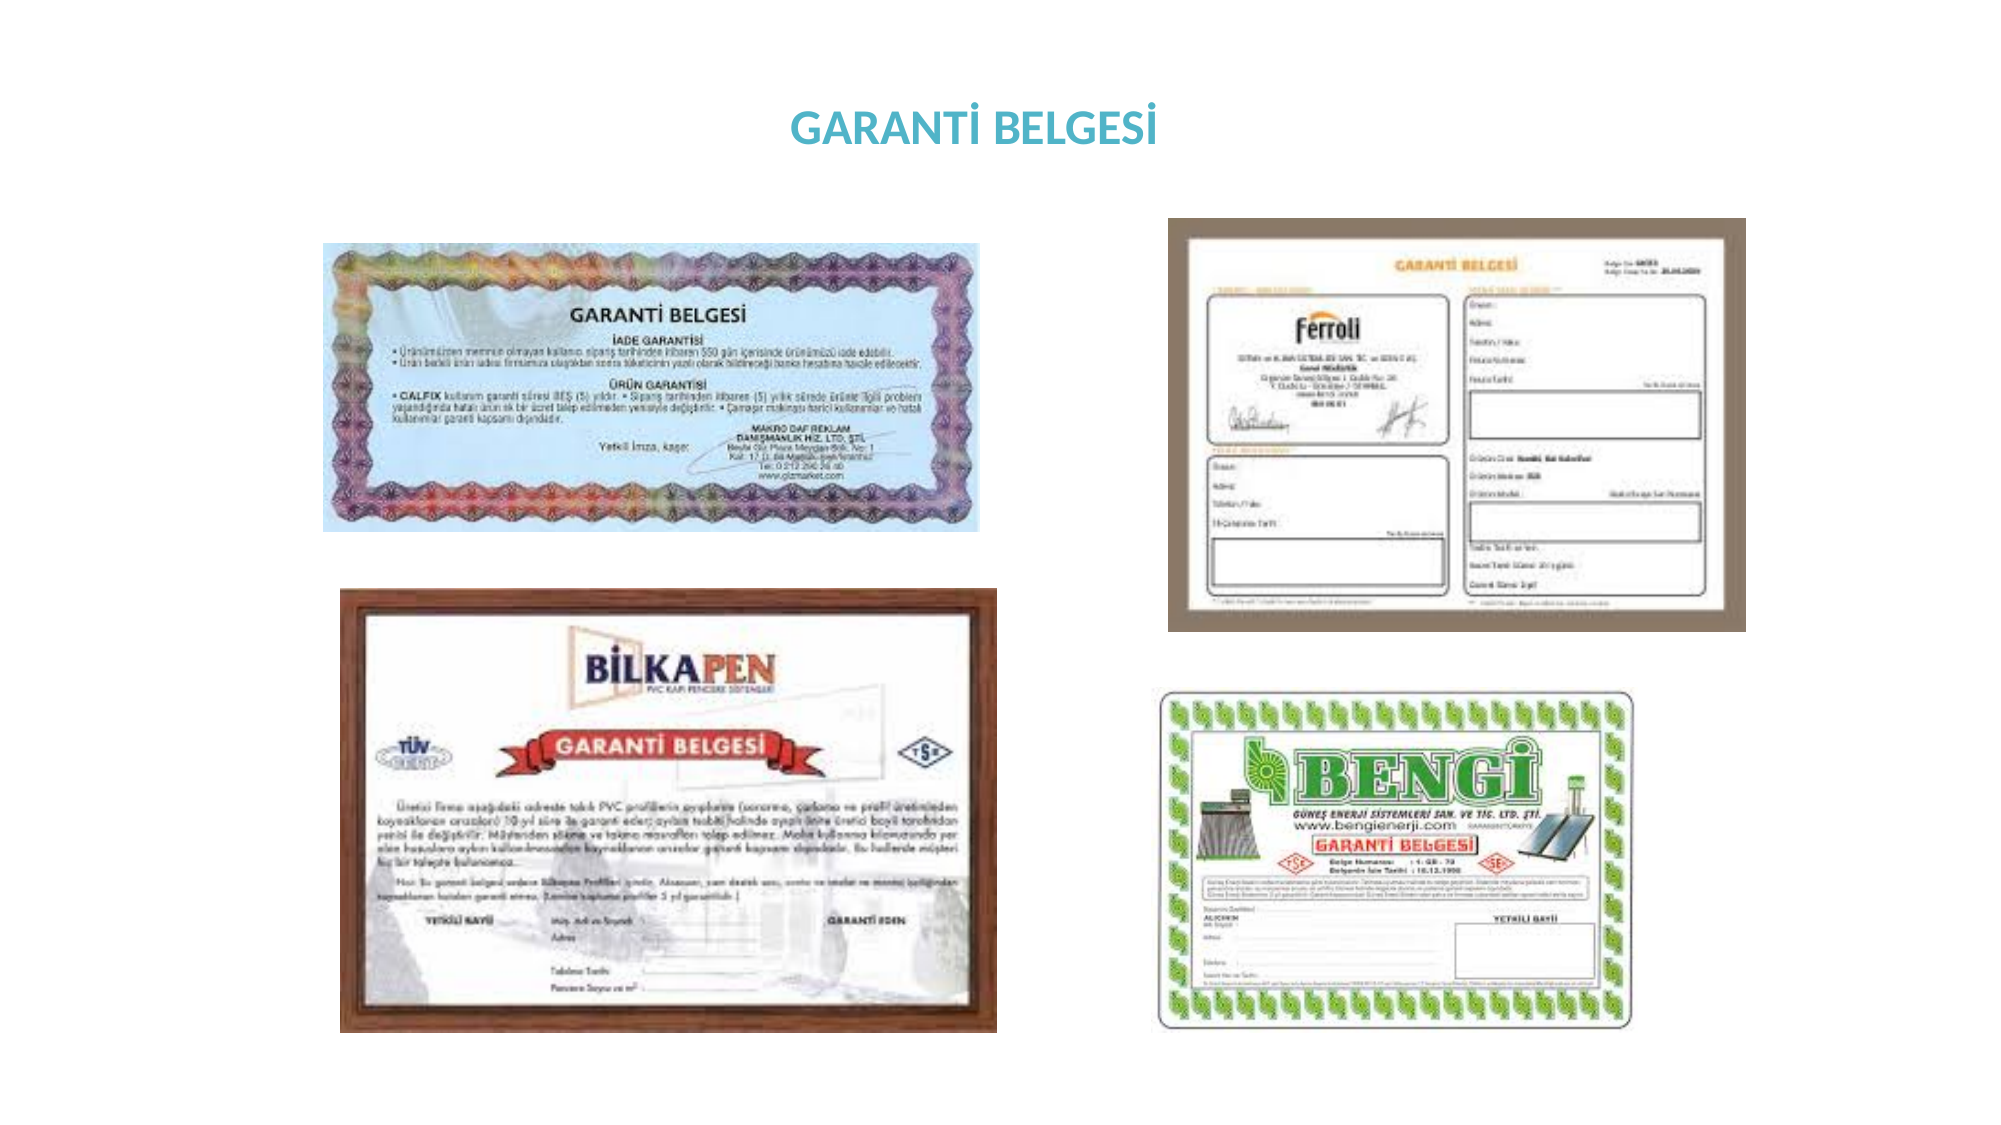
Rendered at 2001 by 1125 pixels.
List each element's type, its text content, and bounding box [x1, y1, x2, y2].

picture [340, 587, 997, 1033]
picture [1167, 218, 1746, 632]
picture [323, 243, 980, 532]
picture [1151, 686, 1638, 1033]
text_box GARANTİ BELGESİ [682, 87, 1267, 163]
